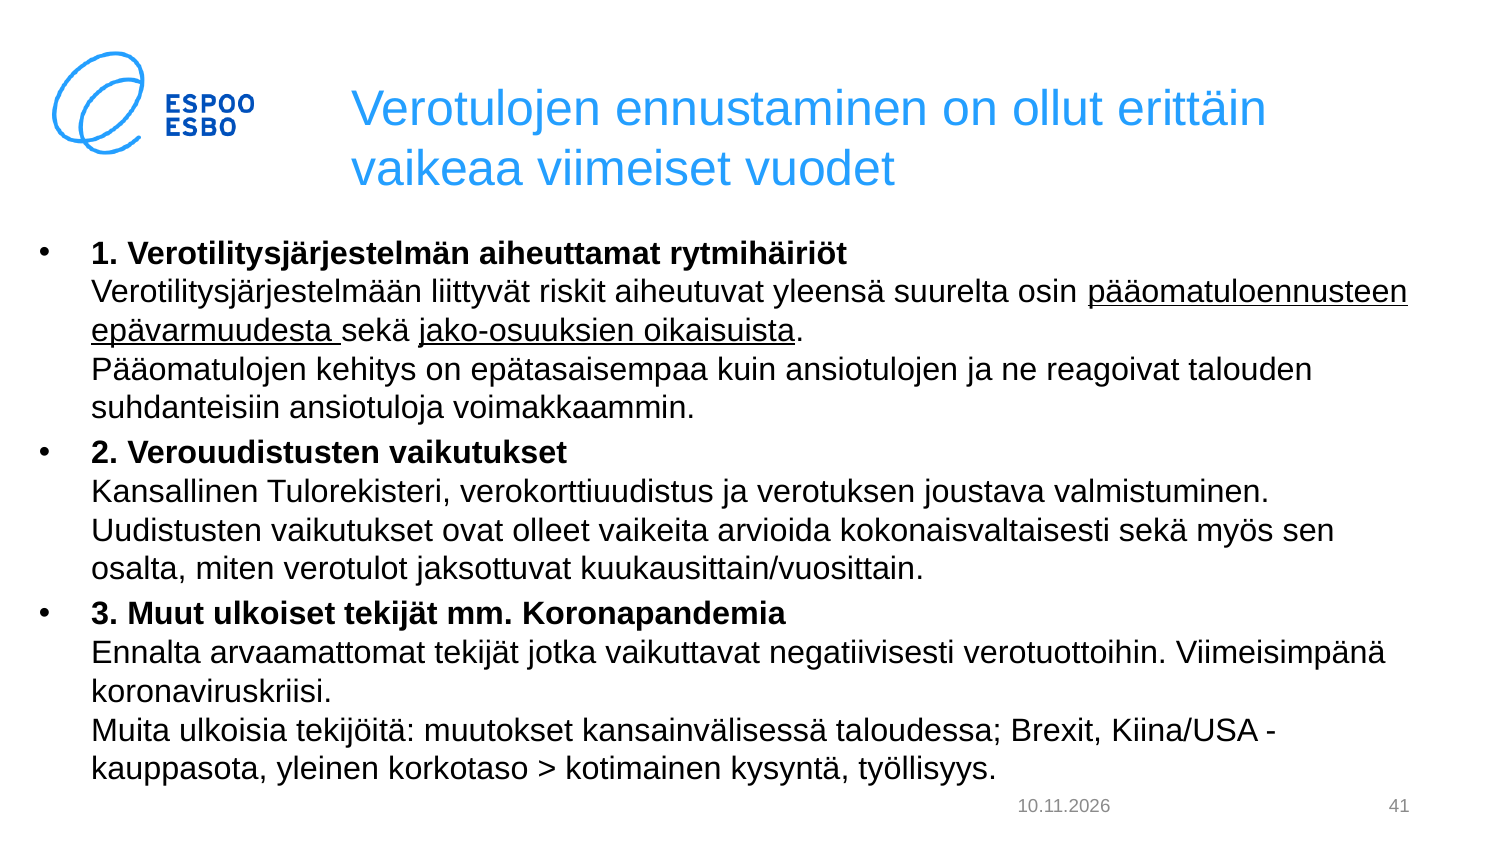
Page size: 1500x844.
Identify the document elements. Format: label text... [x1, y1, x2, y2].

list 1. Verotilitysjärjestelmän aiheuttamat rytmihäiriöt Verotilitysjärjestelmään liittyvät riskit aiheutuvat yleensä suurelta osin pääomatuloennusteen epävarmuudesta sekä jako-osuuksien oikaisuista. Pääomatulojen kehitys on epätasaisempaa kuin ansiotulojen ja ne reagoivat talouden suhdanteisiin ansiotuloja voimakkaammin. 2. Verouudistusten vaikutukset Kansallinen Tulorekisteri, verokorttiuudistus ja verotuksen joustava valmistuminen. Uudistusten vaikutukset ovat olleet vaikeita arvioida kokonaisvaltaisesti sekä myös sen osalta, miten verotulot jaksottuvat kuukausittain/vuosittain. 3. Muut ulkoiset tekijät mm. Koronapandemia Ennalta arvaamattomat tekijät jotka vaikuttavat negatiivisesti verotuottoihin. Viimeisimpänä koronaviruskriisi. Muita ulkoisia tekijöitä: muutokset kansainvälisessä taloudessa; Brexit, Kiina/USA -kauppasota, yleinen korkotaso > kotimainen kysyntä, työllisyys. [23, 224, 1439, 798]
title Verotulojen ennustaminen on ollut erittäin vaikeaa viimeiset vuodet [336, 67, 1426, 209]
picture [29, 29, 276, 177]
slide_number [1002, 782, 1211, 827]
slide_number 41 [1257, 782, 1425, 827]
